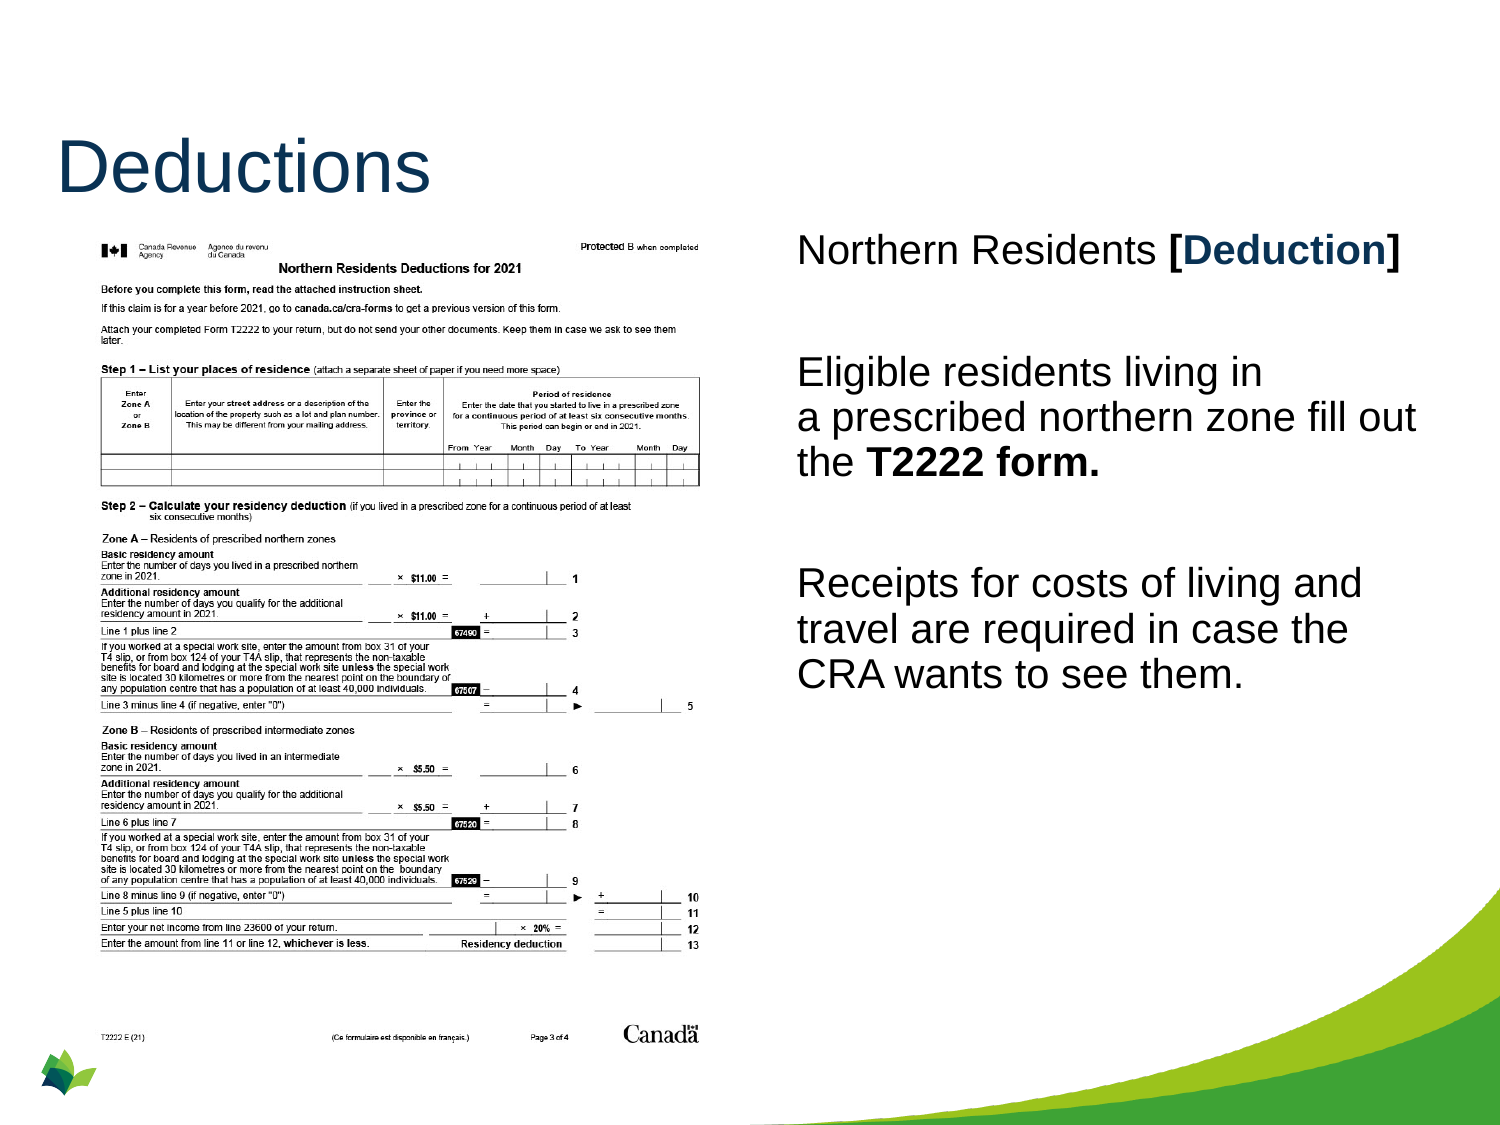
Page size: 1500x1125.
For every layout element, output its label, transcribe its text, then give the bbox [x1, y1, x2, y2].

list Northern Residents [Deduction] Eligible residents living in a prescribed northern zone fill out the T2222 form. Receipts for costs of living and travel are required in case the CRA wants to see them. [775, 221, 1459, 1043]
title Deductions [41, 59, 1459, 278]
picture [0, 220, 1500, 1125]
